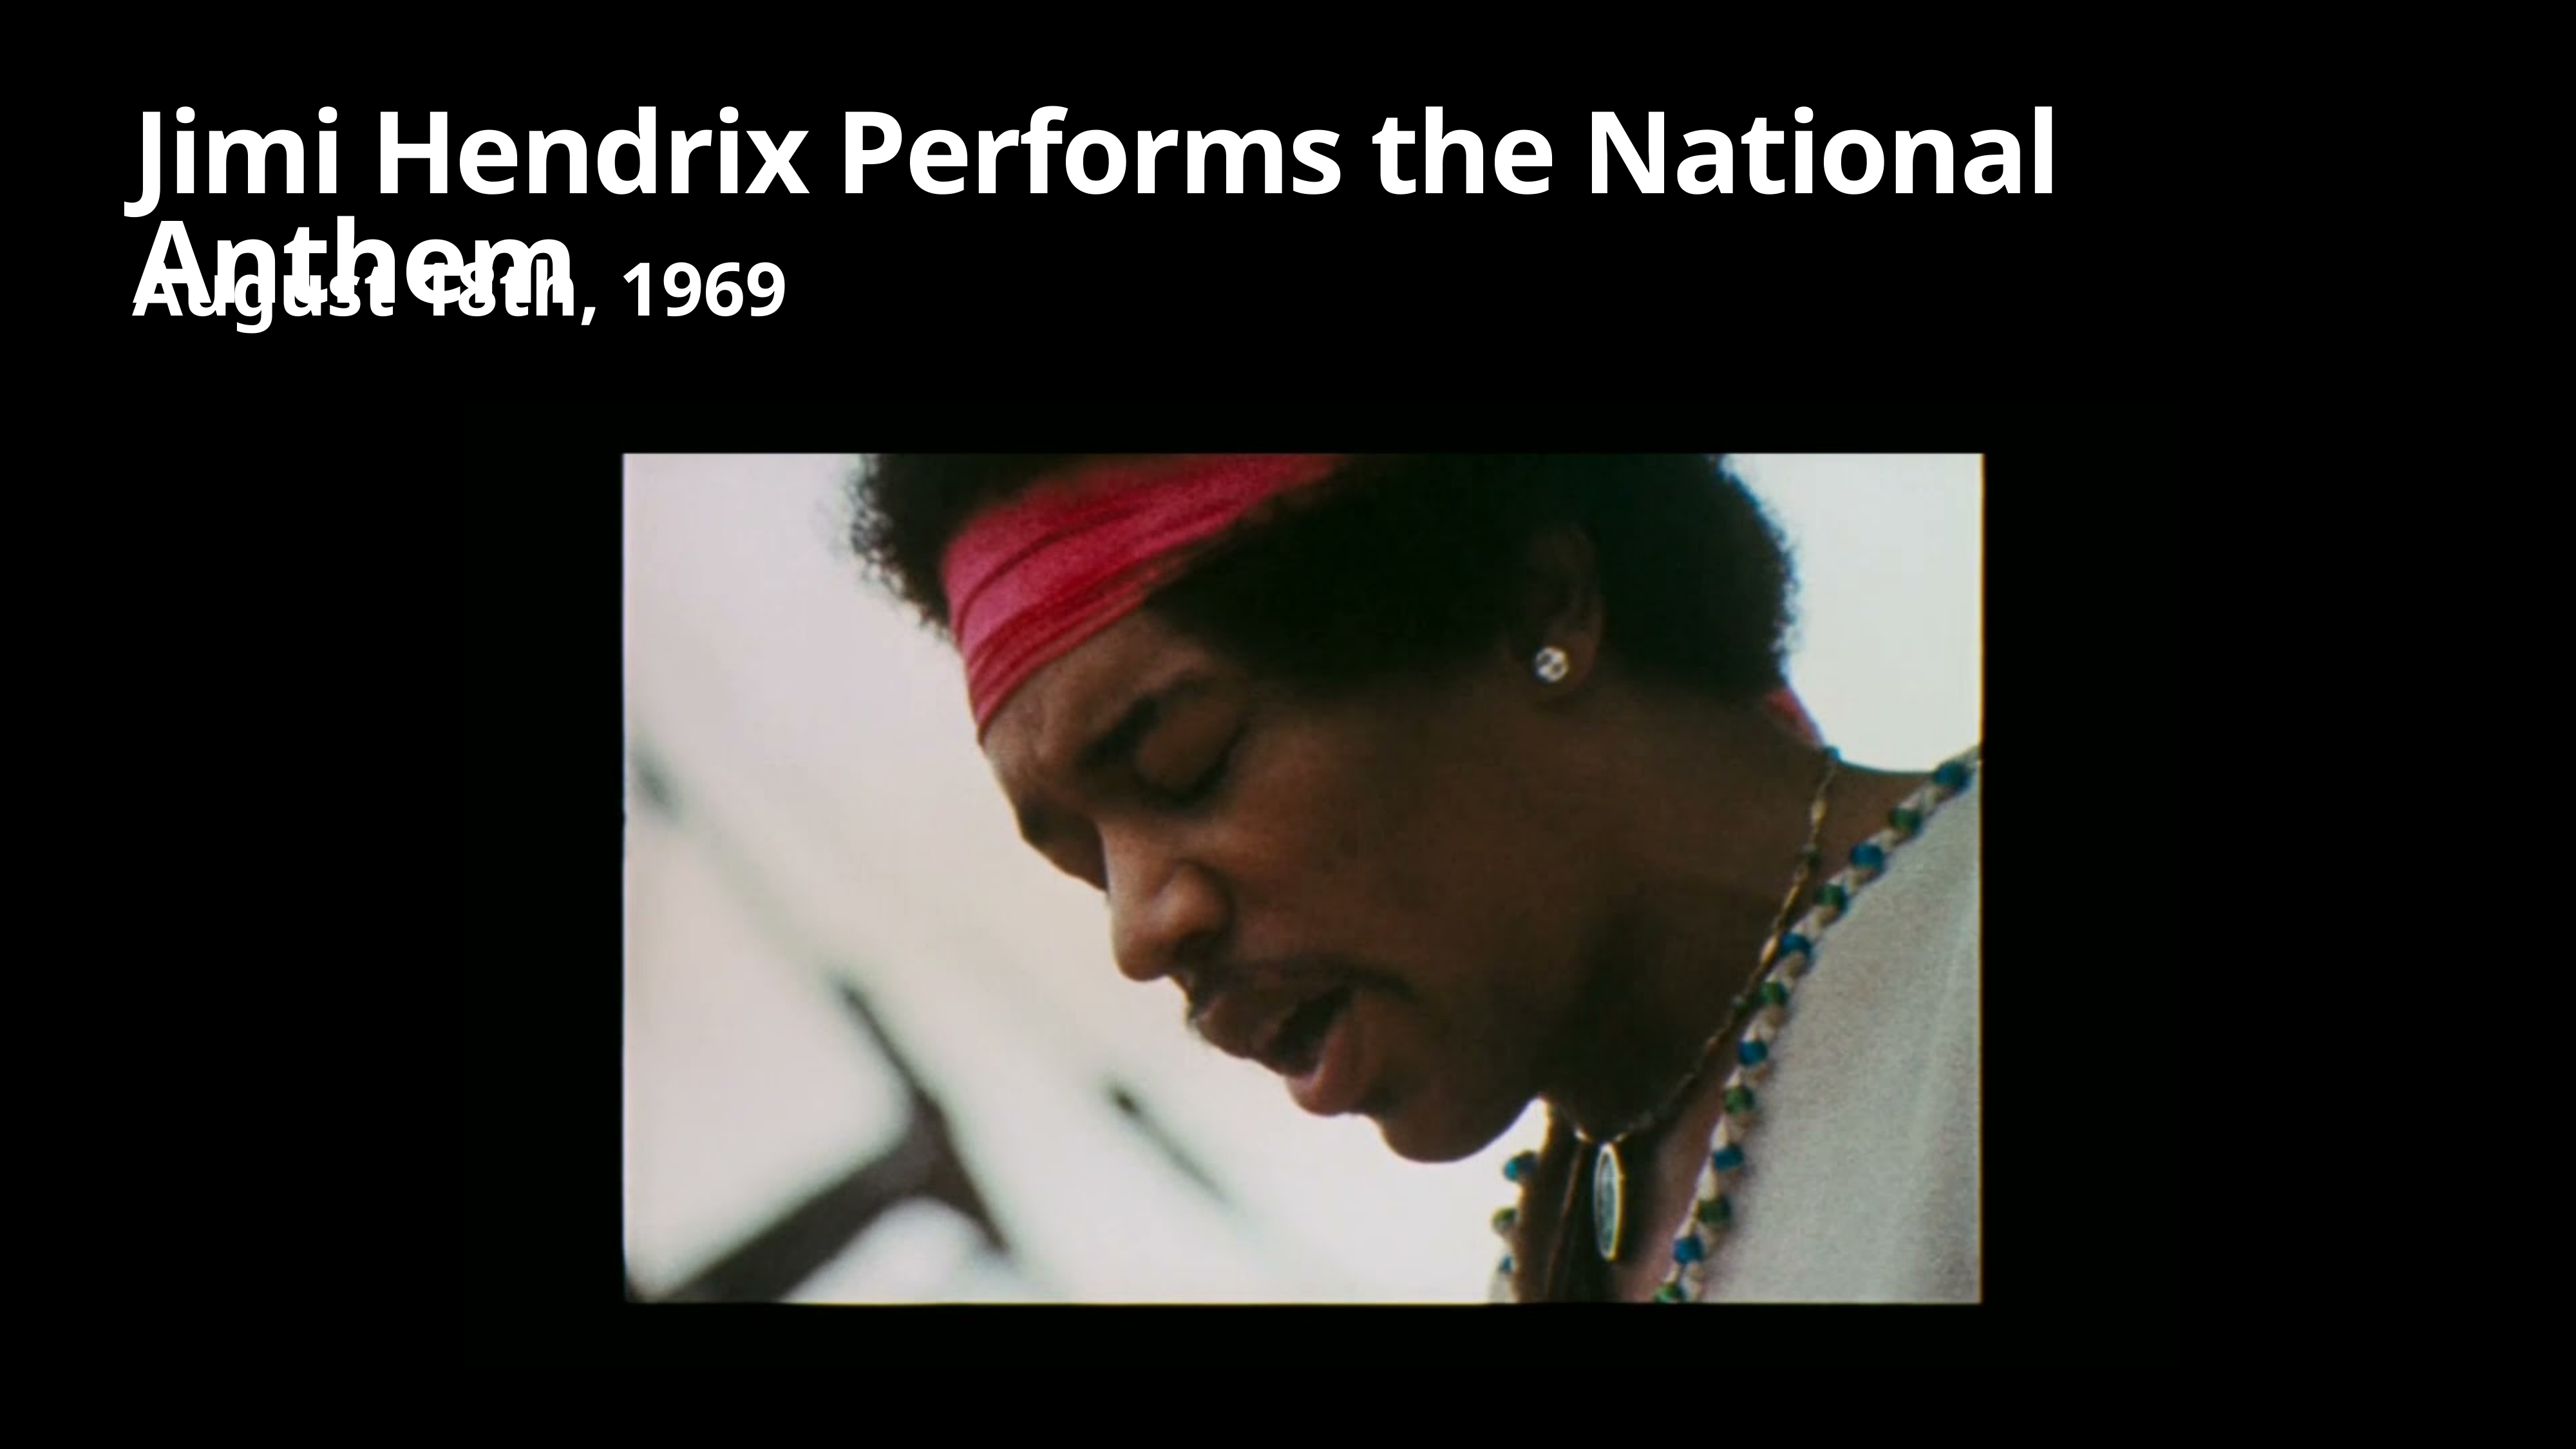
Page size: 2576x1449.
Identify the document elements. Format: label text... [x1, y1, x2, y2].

list August 18th, 1969 [127, 236, 2449, 337]
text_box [464, 401, 2182, 1368]
title Jimi Hendrix Performs the National Anthem [127, 100, 2449, 236]
